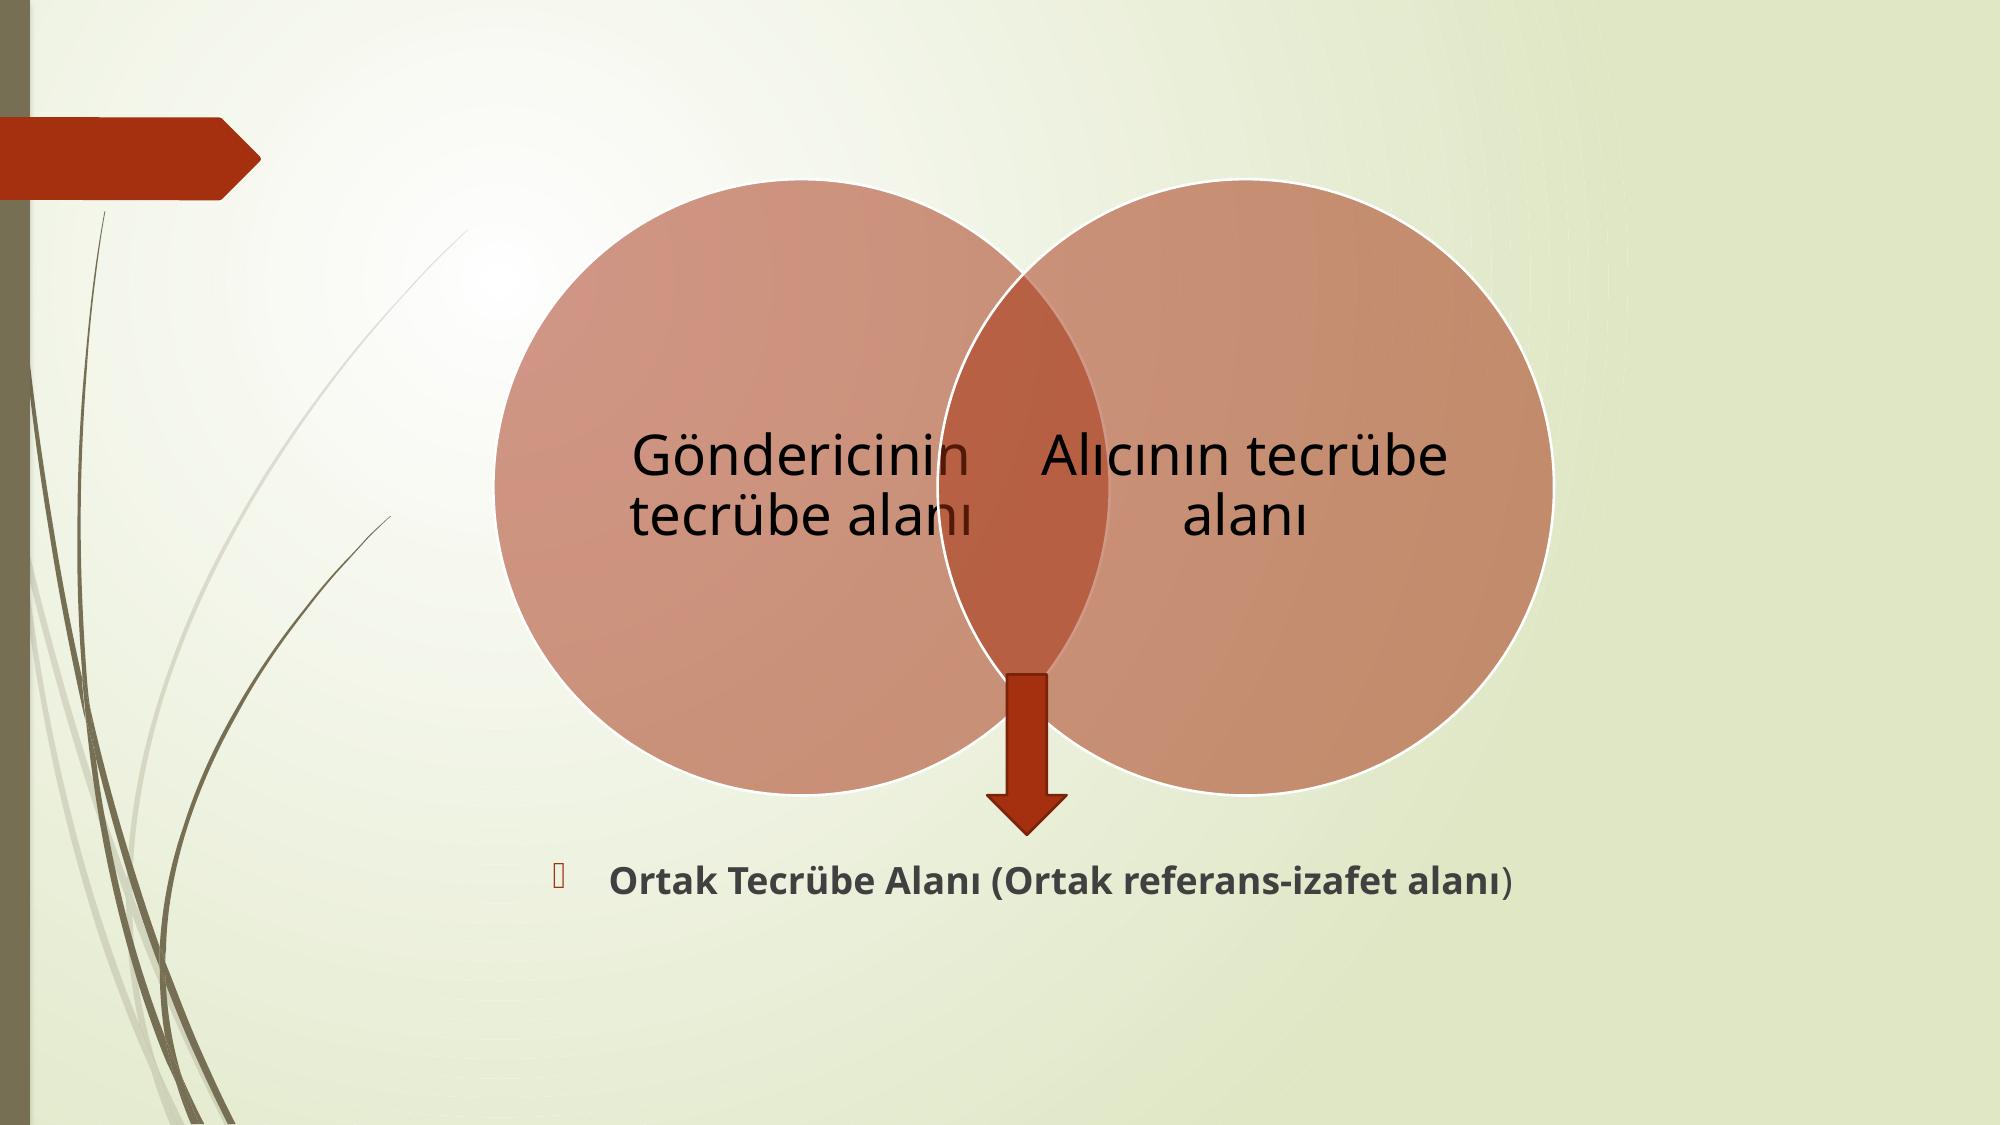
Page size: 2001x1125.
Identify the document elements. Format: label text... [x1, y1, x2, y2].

text_box [997, 807, 1057, 836]
list Ortak Tecrübe Alanı (Ortak referans-izafet alanı) [537, 849, 2000, 970]
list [292, 177, 1756, 798]
